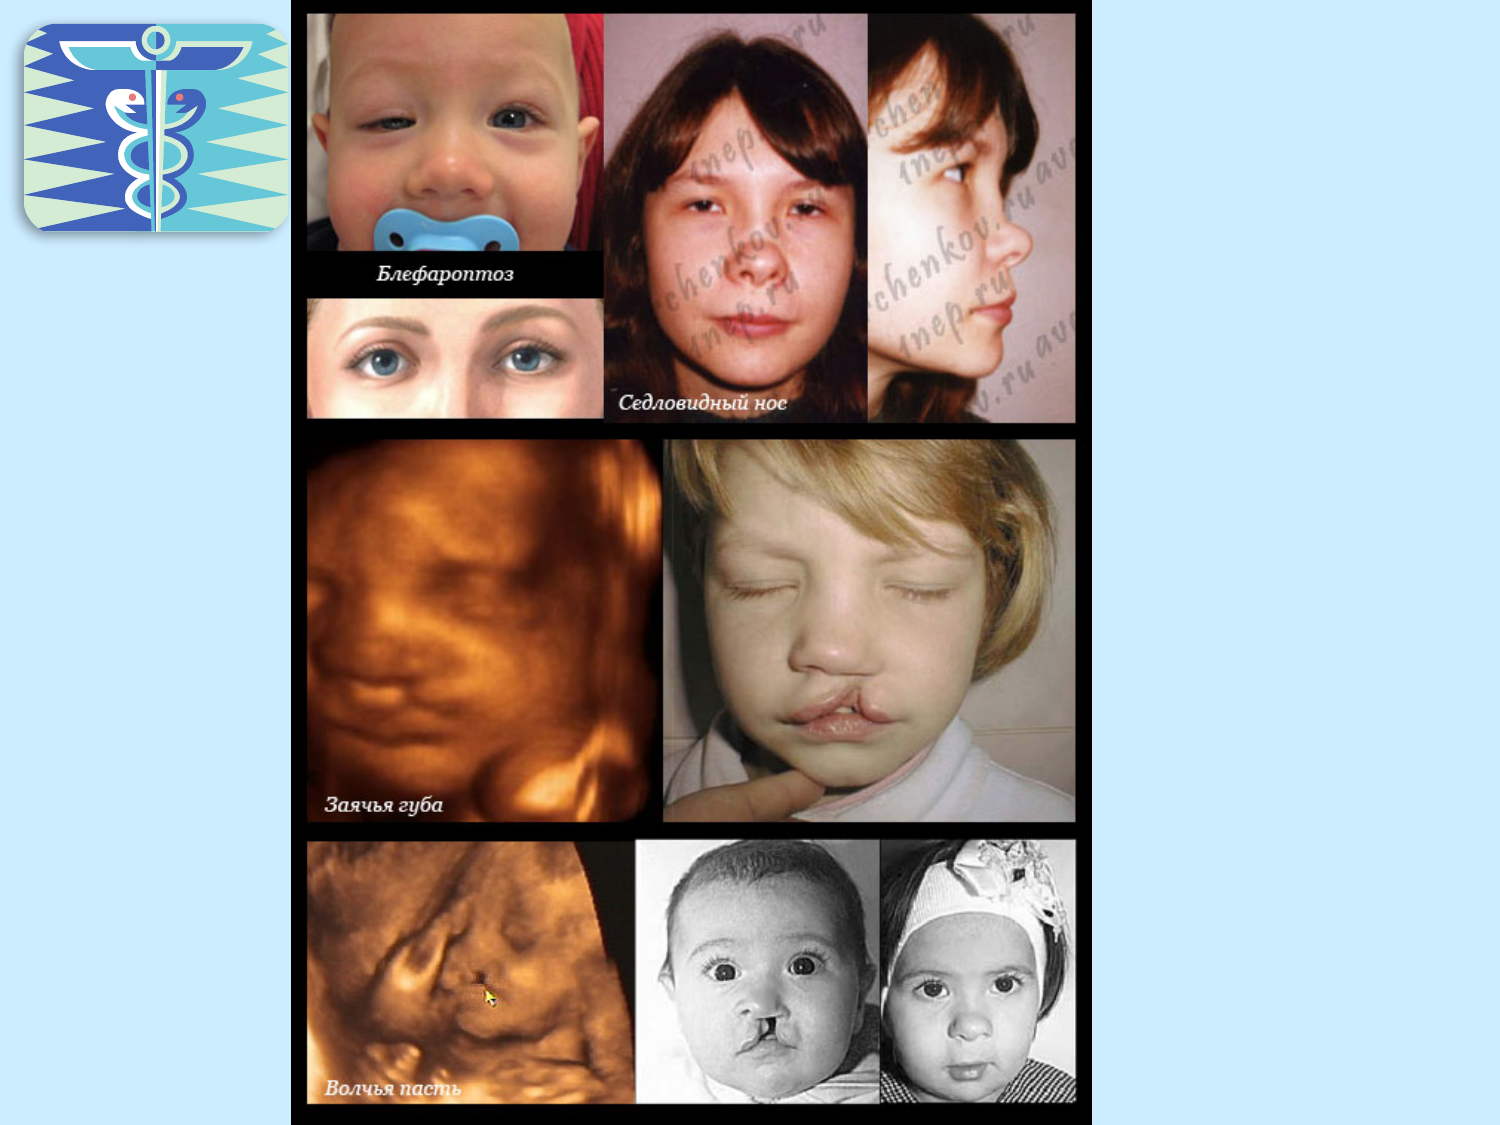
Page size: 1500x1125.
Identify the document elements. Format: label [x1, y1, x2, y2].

picture [290, 0, 1092, 1125]
